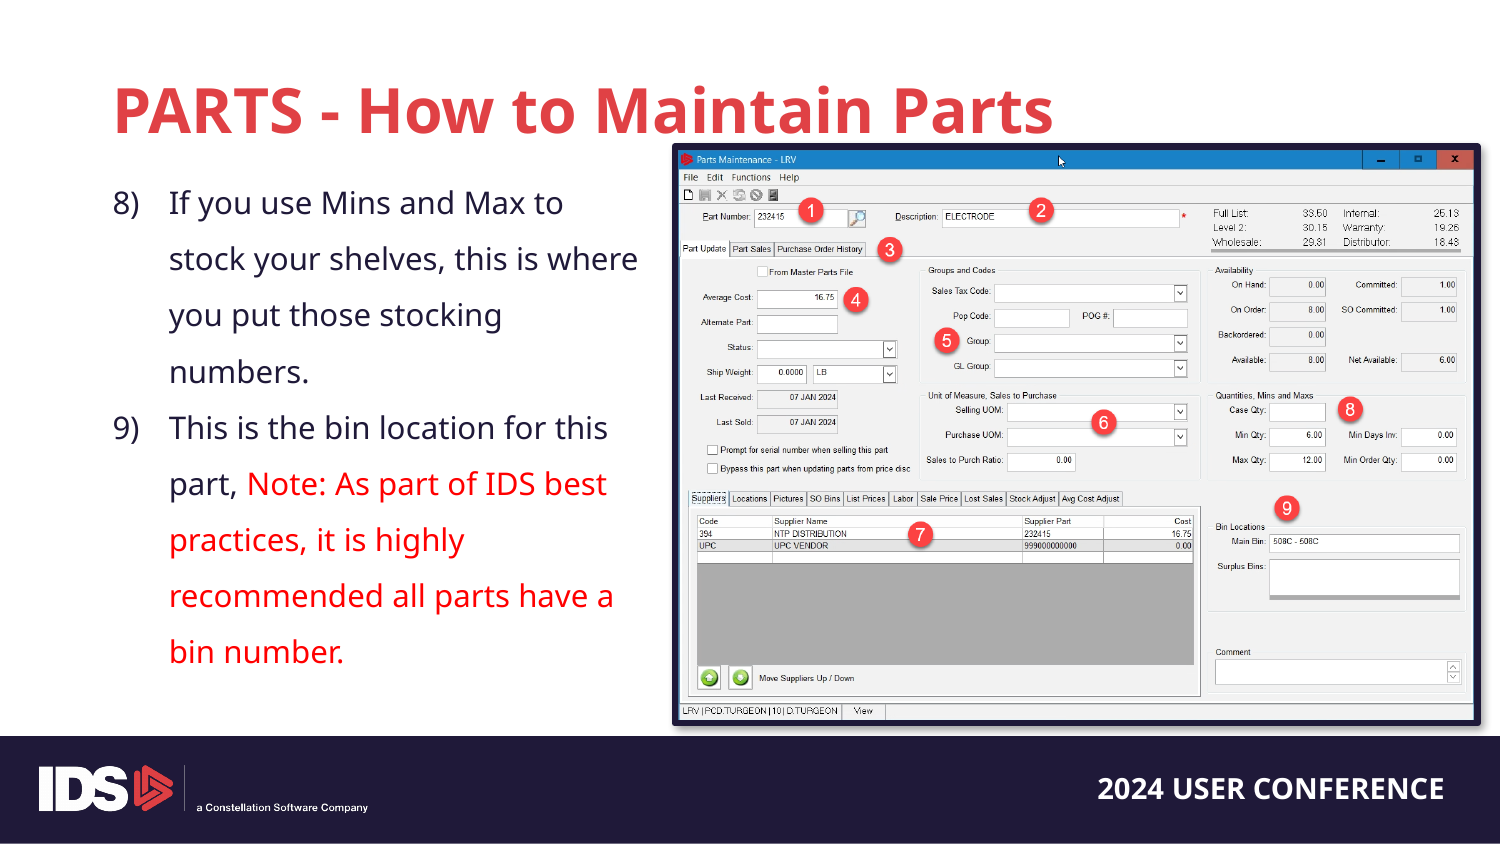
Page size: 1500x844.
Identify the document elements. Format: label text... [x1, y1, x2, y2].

picture [677, 149, 1475, 721]
text_box If you use Mins and Max to stock your shelves, this is where you put those stocking numbers. This is the bin location for this part, Note: As part of IDS best practices, it is highly recommended all parts have a bin number. [97, 149, 658, 721]
list PARTS - How to Maintain Parts [97, 56, 1475, 150]
picture [39, 765, 368, 813]
